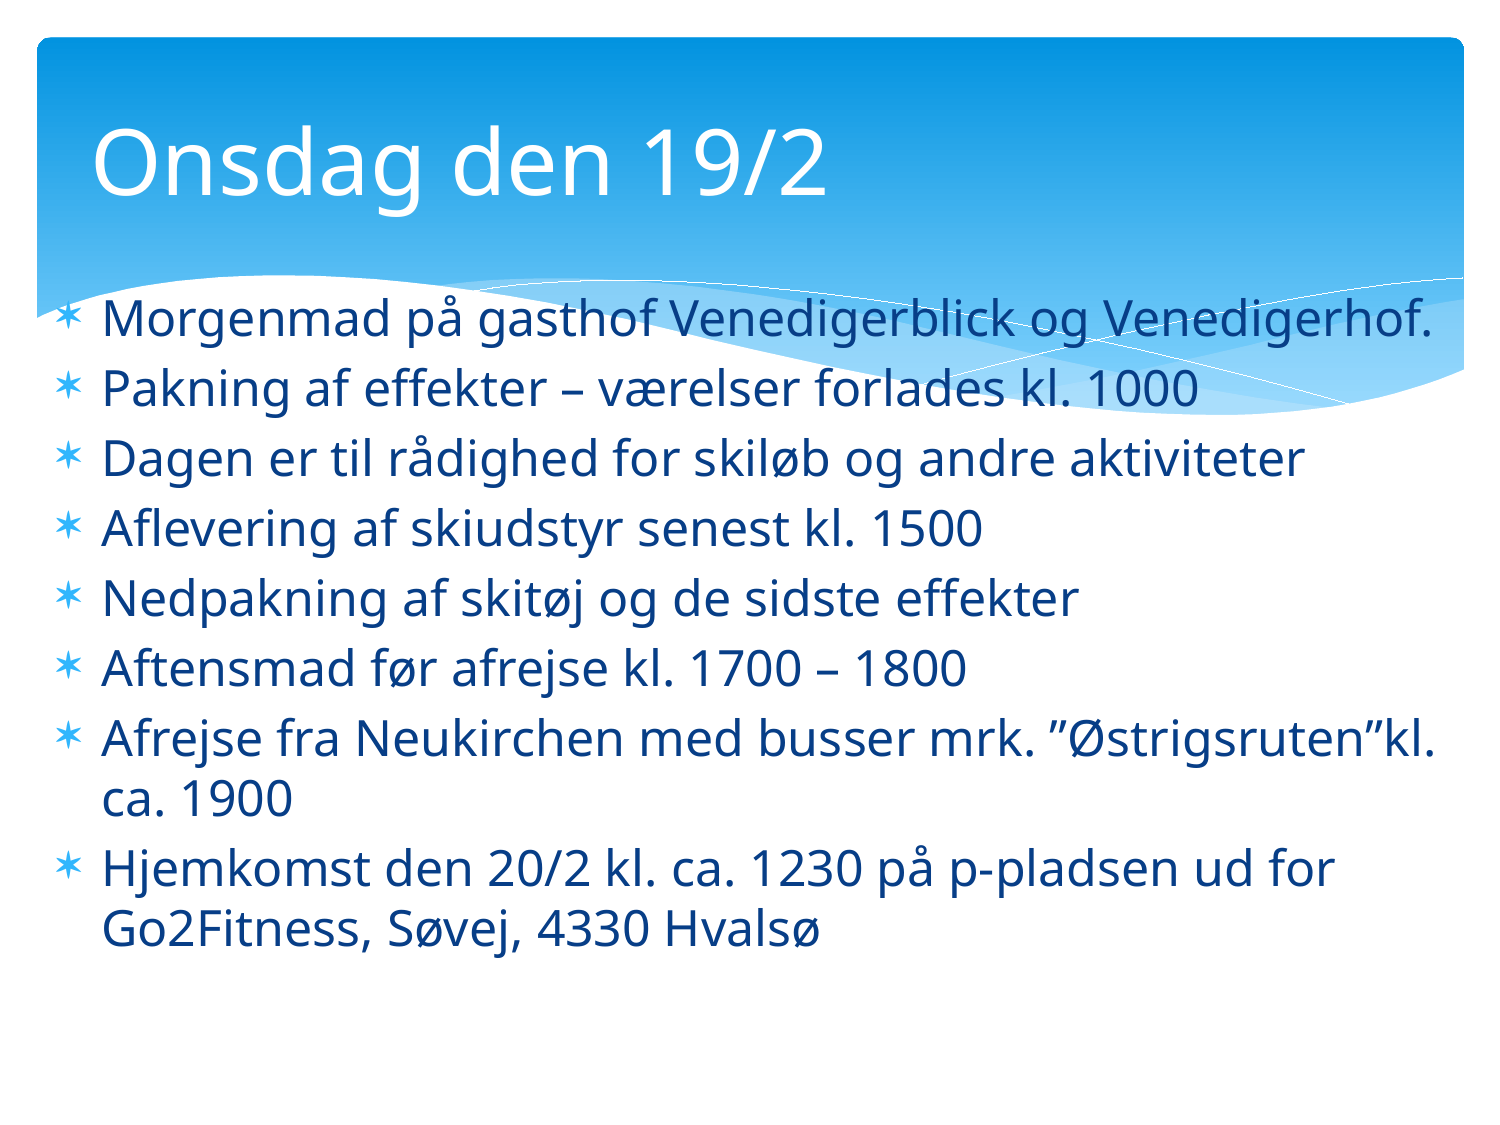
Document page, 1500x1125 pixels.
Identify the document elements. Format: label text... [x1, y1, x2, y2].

list Morgenmad på gasthof Venedigerblick og Venedigerhof. Pakning af effekter – værelser forlades kl. 1000 Dagen er til rådighed for skiløb og andre aktiviteter Aflevering af skiudstyr senest kl. 1500 Nedpakning af skitøj og de sidste effekter Aftensmad før afrejse kl. 1700 – 1800 Afrejse fra Neukirchen med busser mrk. ”Østrigsruten”kl. ca. 1900 Hjemkomst den 20/2 kl. ca. 1230 på p-pladsen ud for Go2Fitness, Søvej, 4330 Hvalsø [41, 278, 1459, 1005]
title Onsdag den 19/2 [75, 55, 1425, 261]
